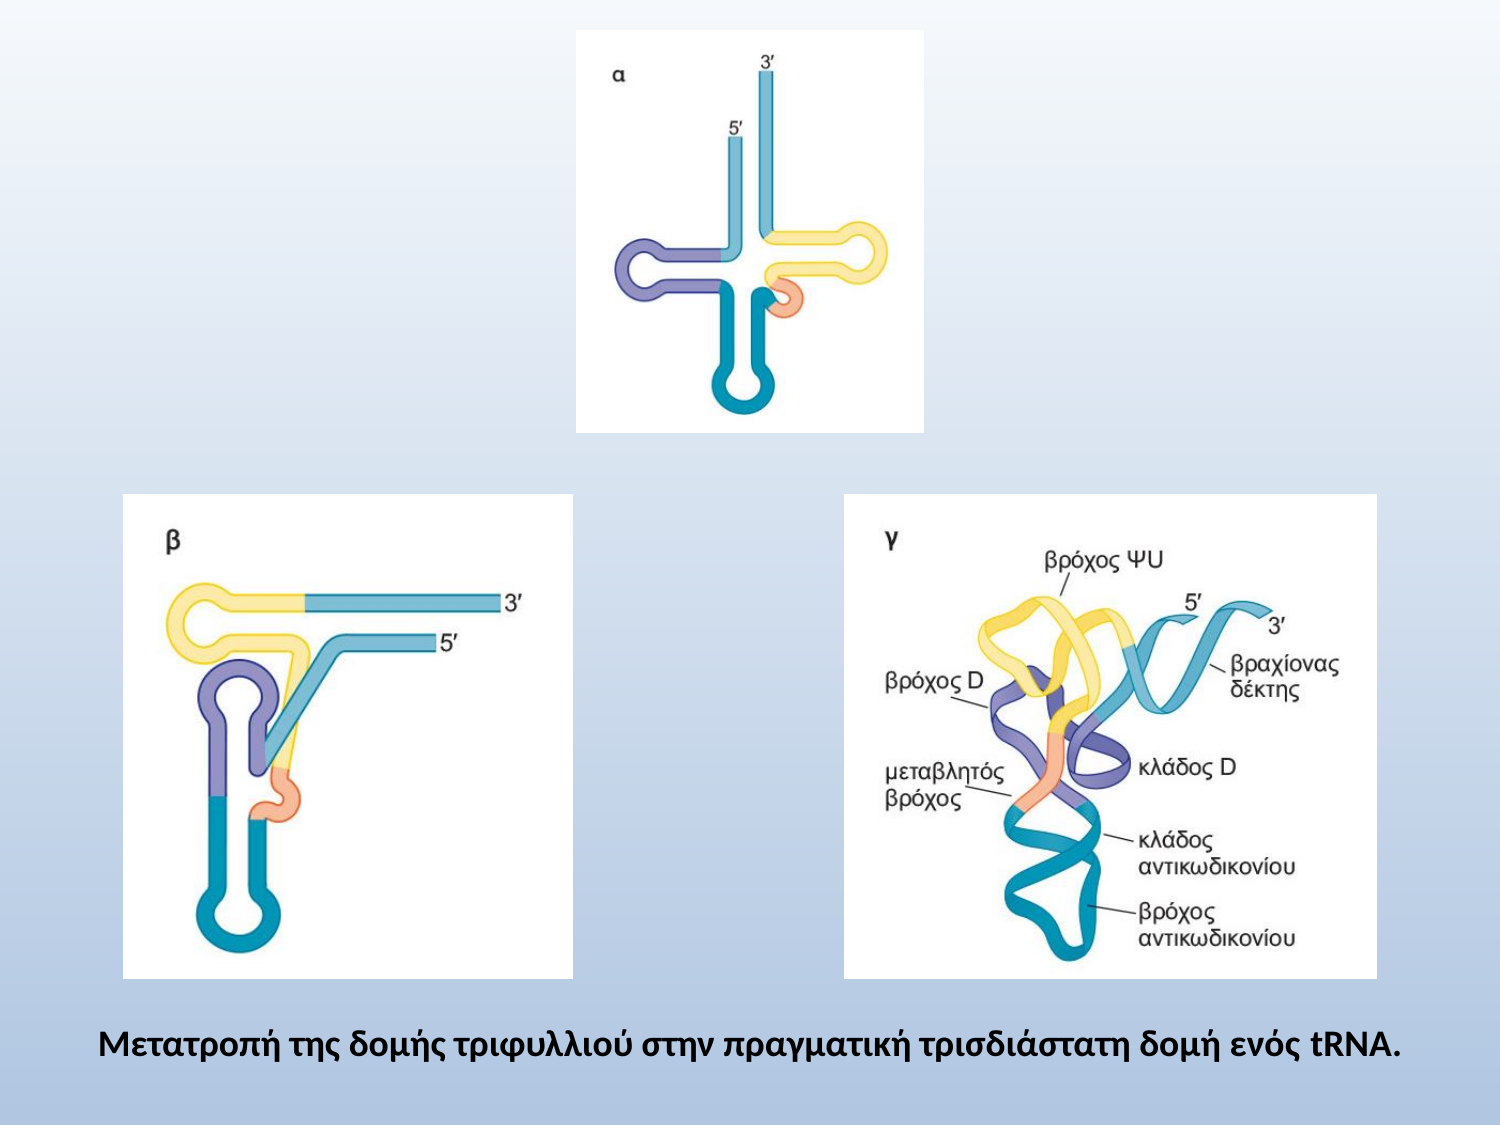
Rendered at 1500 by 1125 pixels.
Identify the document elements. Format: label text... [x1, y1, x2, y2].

picture [576, 30, 924, 433]
picture [123, 494, 573, 980]
text_box Μετατροπή της δομής τριφυλλιού στην πραγματική τρισδιάστατη δομή ενός tRNA. [70, 1011, 1430, 1072]
picture [844, 494, 1377, 980]
